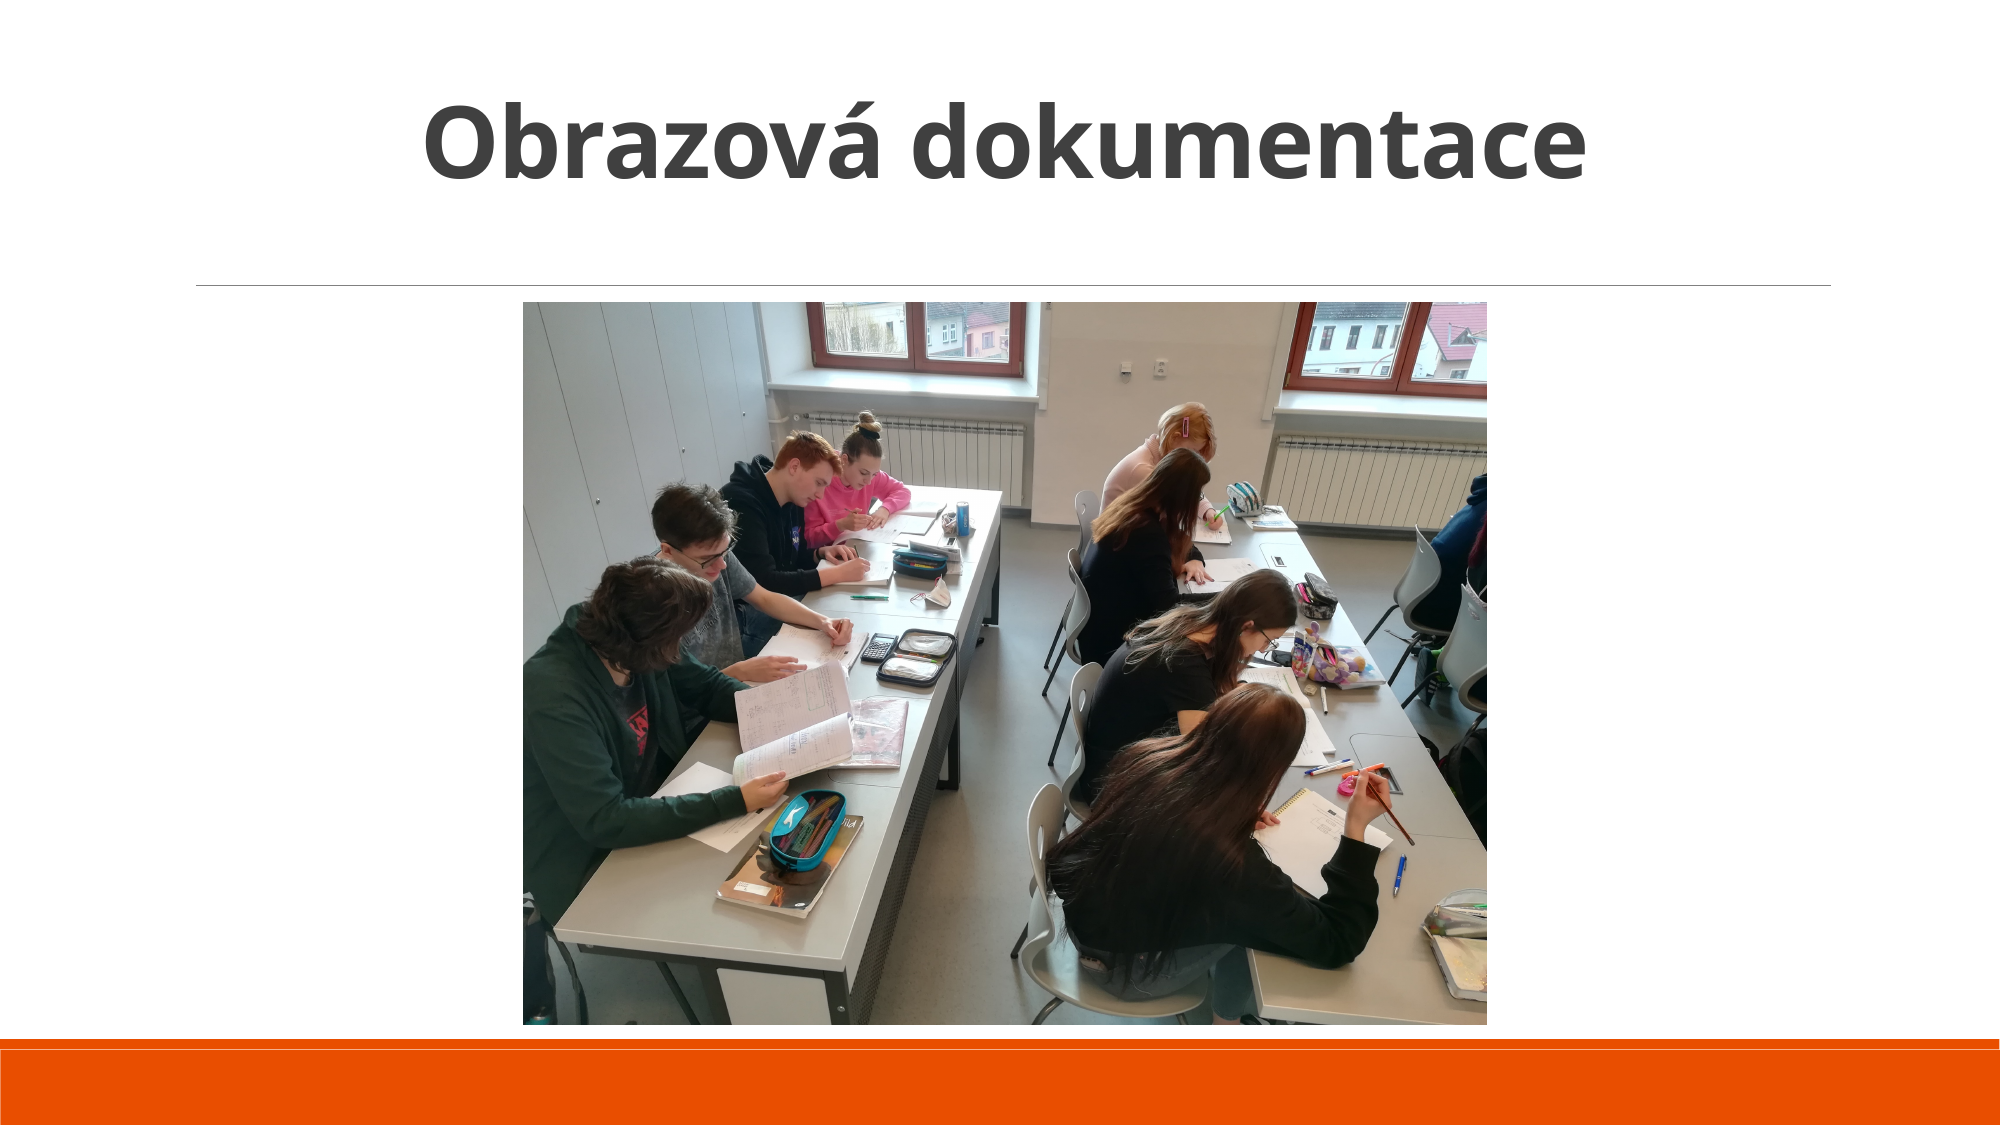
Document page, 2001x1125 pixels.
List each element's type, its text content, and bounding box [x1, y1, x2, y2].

title Obrazová dokumentace [180, 47, 1830, 207]
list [522, 302, 1487, 1026]
